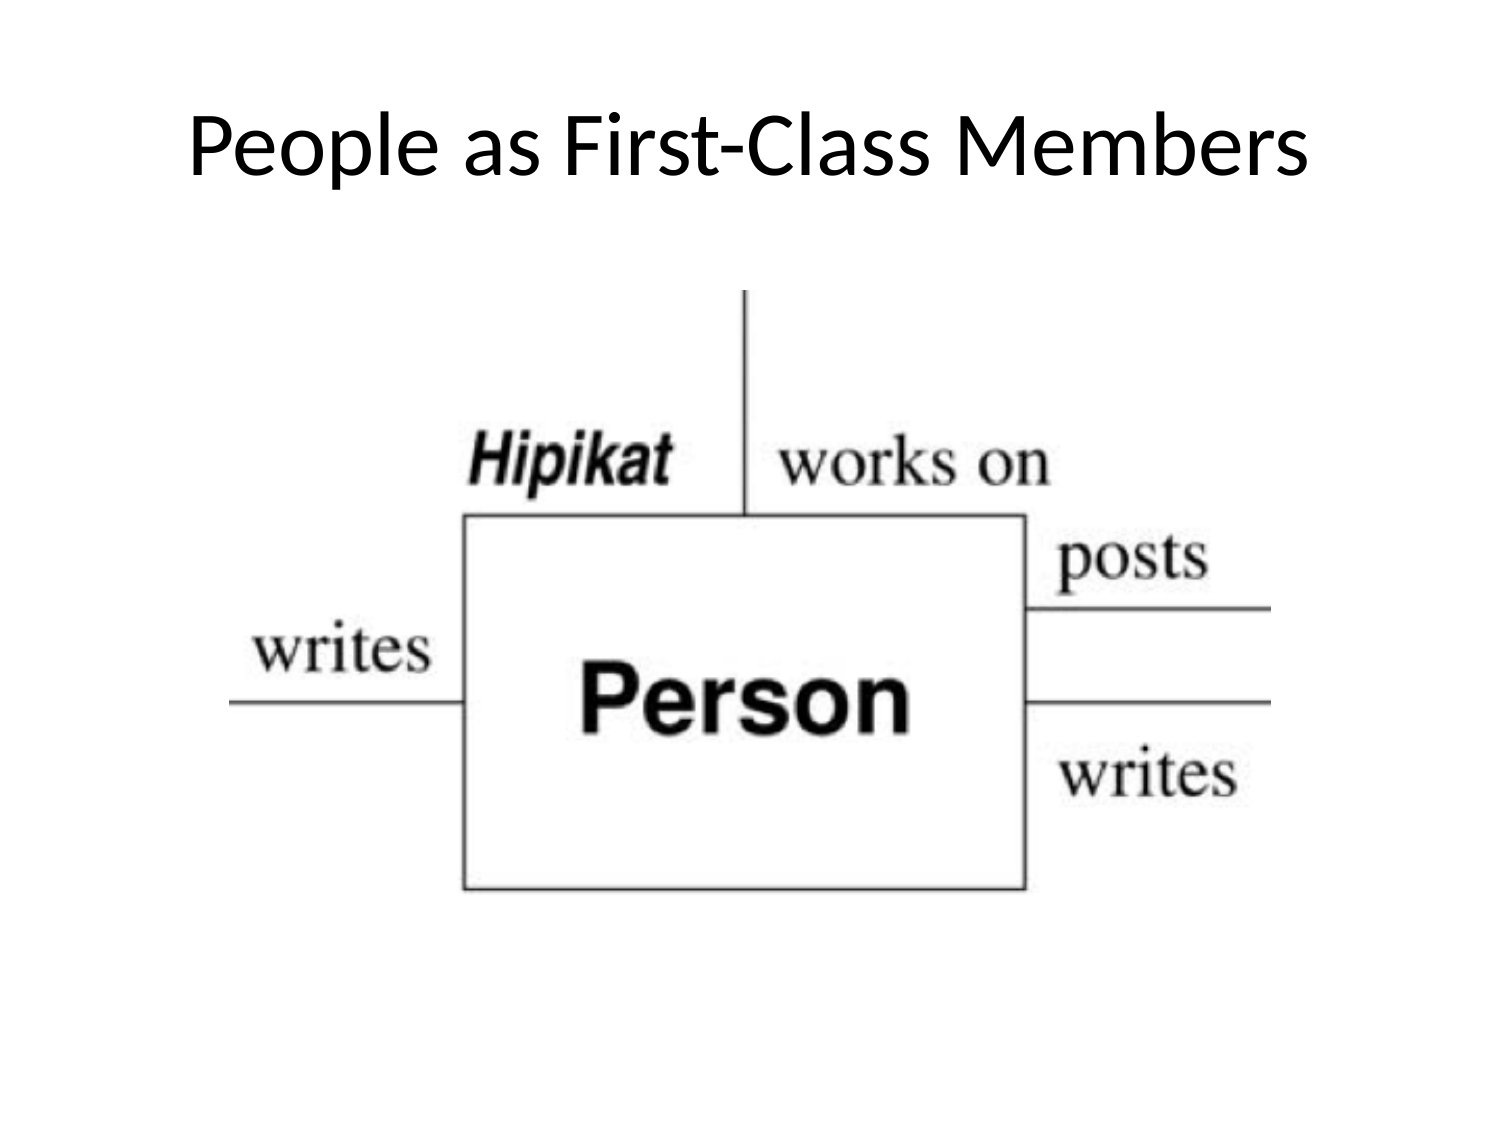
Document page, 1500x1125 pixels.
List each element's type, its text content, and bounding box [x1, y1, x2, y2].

picture [228, 290, 1272, 988]
title People as First-Class Members [75, 45, 1425, 233]
